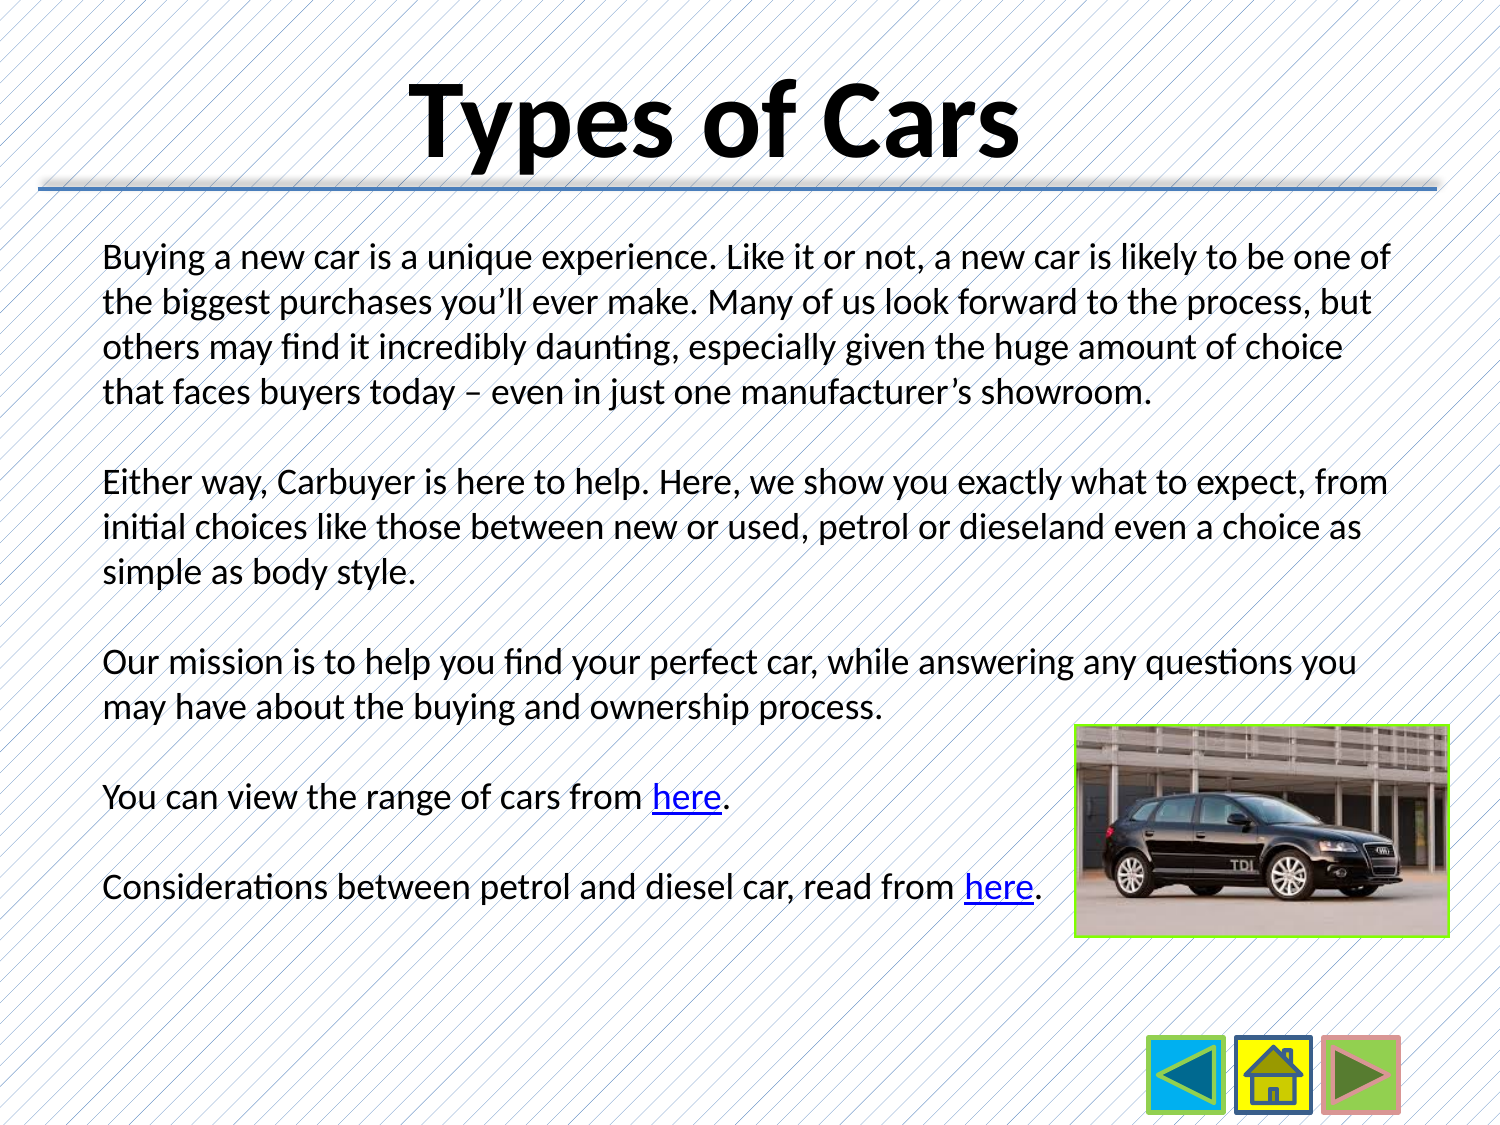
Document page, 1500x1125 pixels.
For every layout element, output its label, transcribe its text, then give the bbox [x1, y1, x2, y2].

text_box Buying a new car is a unique experience. Like it or not, a new car is likely to be one of the biggest purchases you’ll ever make. Many of us look forward to the process, but others may find it incredibly daunting, especially given the huge amount of choice that faces buyers today – even in just one manufacturer’s showroom. Either way, Carbuyer is here to help. Here, we show you exactly what to expect, from initial choices like those between new or used, petrol or dieseland even a choice as simple as body style. Our mission is to help you find your perfect car, while answering any questions you may have about the buying and ownership process. You can view the range of cars from here. Considerations between petrol and diesel car, read from here. [87, 224, 1413, 915]
picture [1074, 724, 1451, 938]
